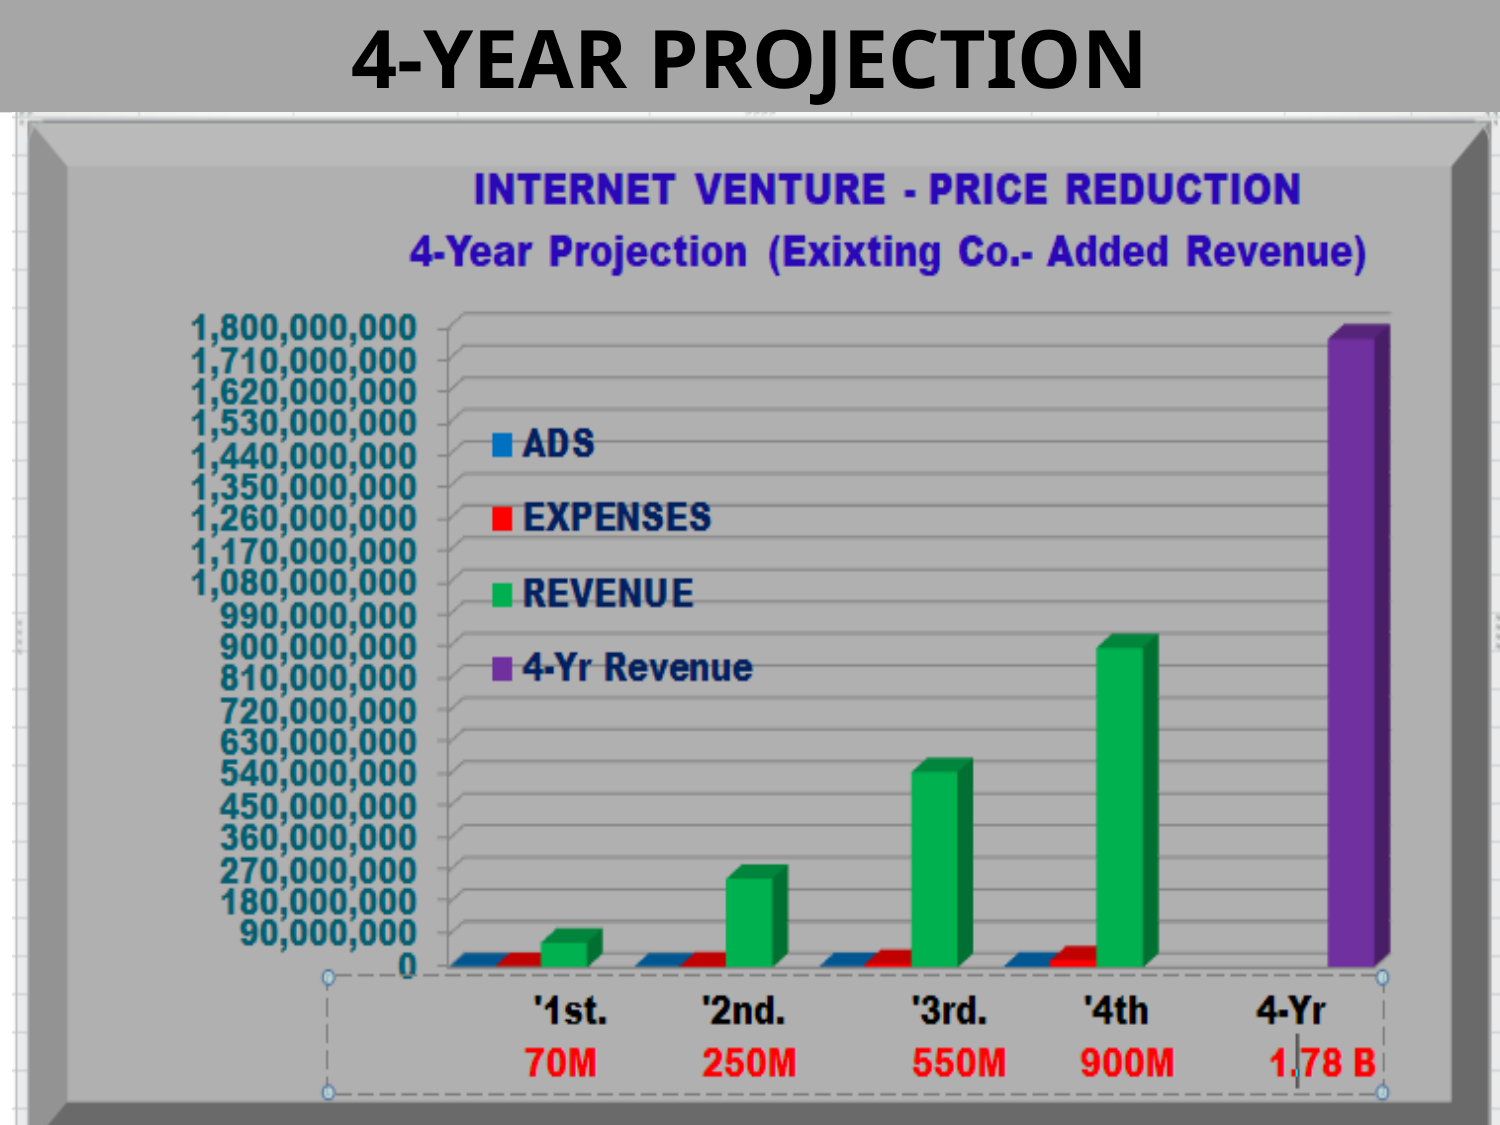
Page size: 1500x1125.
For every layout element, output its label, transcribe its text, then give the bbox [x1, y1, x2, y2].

picture [12, 112, 1500, 1125]
title 4-YEAR PROJECTION [0, 0, 1500, 113]
